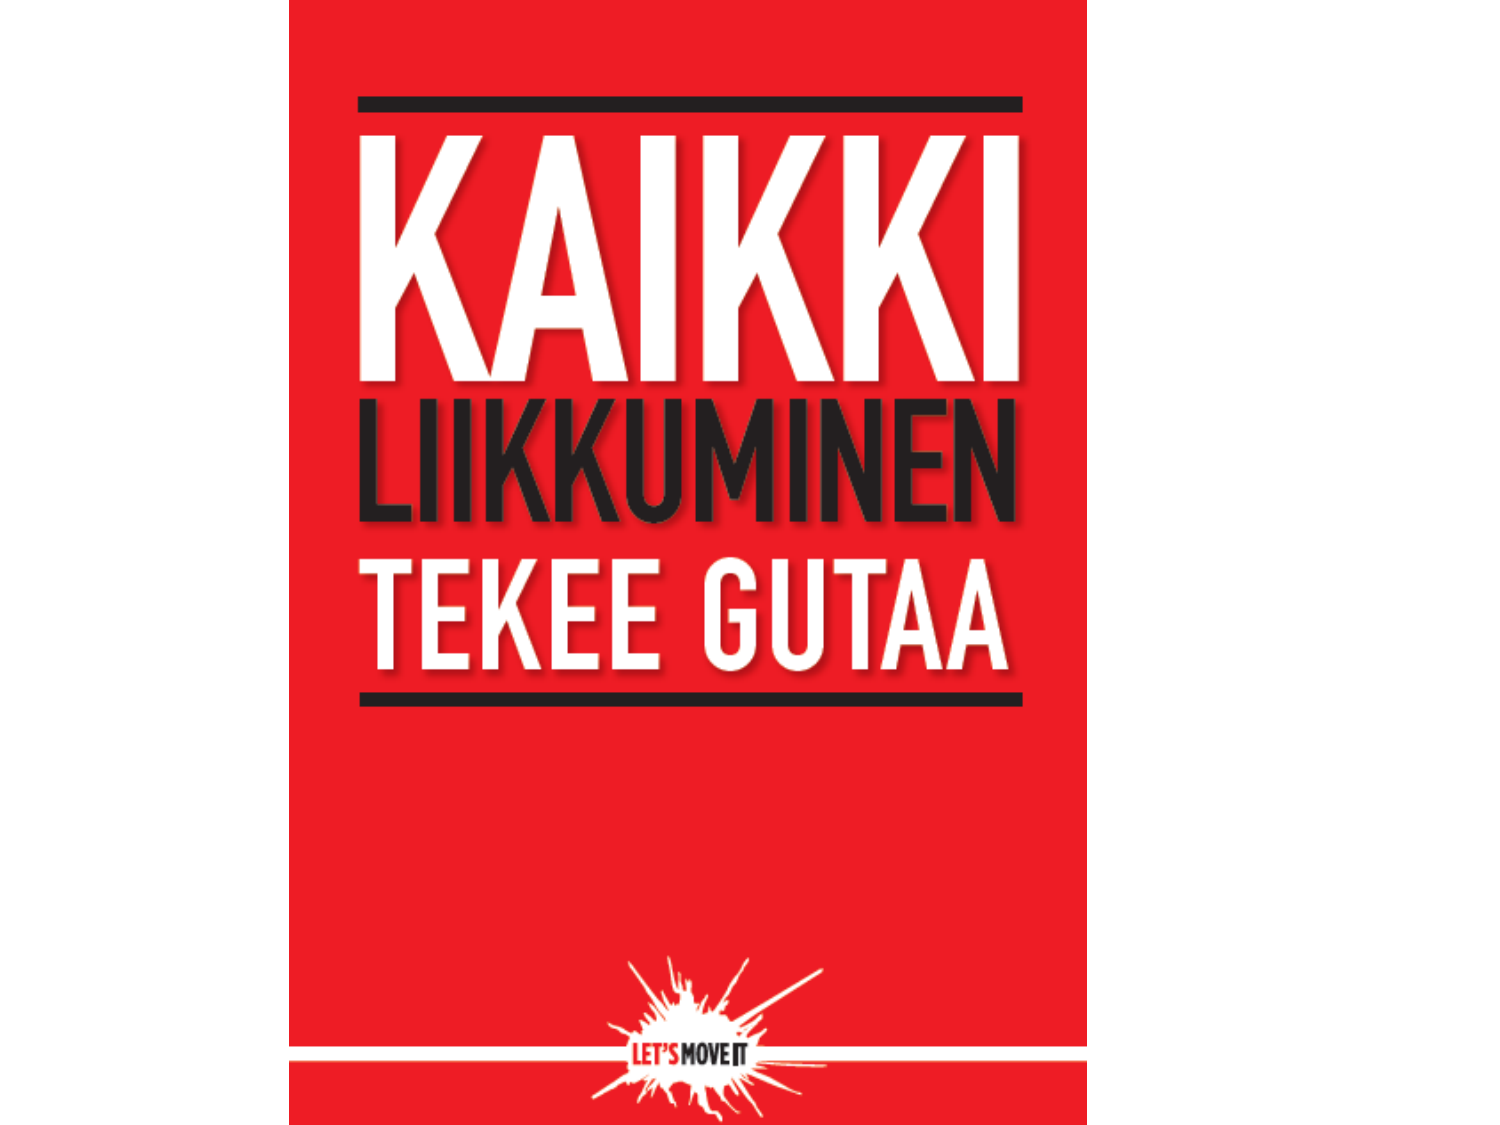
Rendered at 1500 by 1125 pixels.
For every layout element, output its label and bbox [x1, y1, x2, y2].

picture [288, 0, 1087, 1125]
